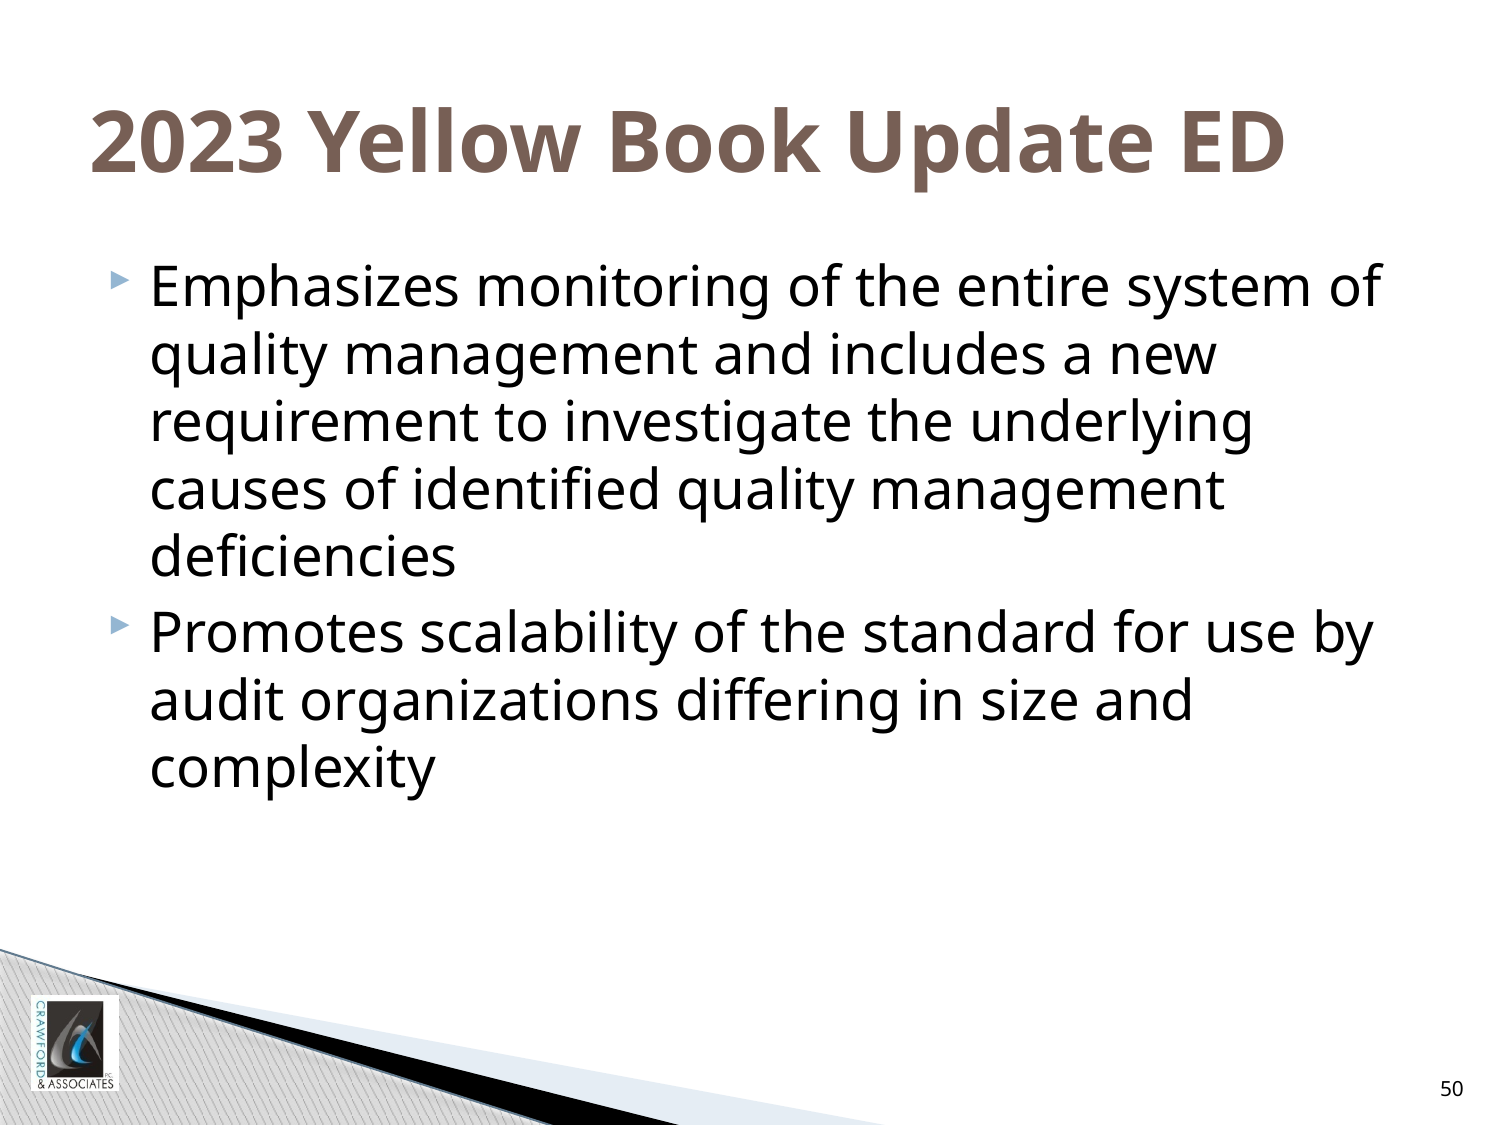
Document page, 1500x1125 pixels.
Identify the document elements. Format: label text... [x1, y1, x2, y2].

slide_number 50 [1418, 1051, 1479, 1112]
picture [30, 995, 119, 1091]
title 2023 Yellow Book Update ED [75, 45, 1425, 233]
list Emphasizes monitoring of the entire system of quality management and includes a new requirement to investigate the underlying causes of identified quality management deficiencies Promotes scalability of the standard for use by audit organizations differing in size and complexity [75, 243, 1425, 986]
